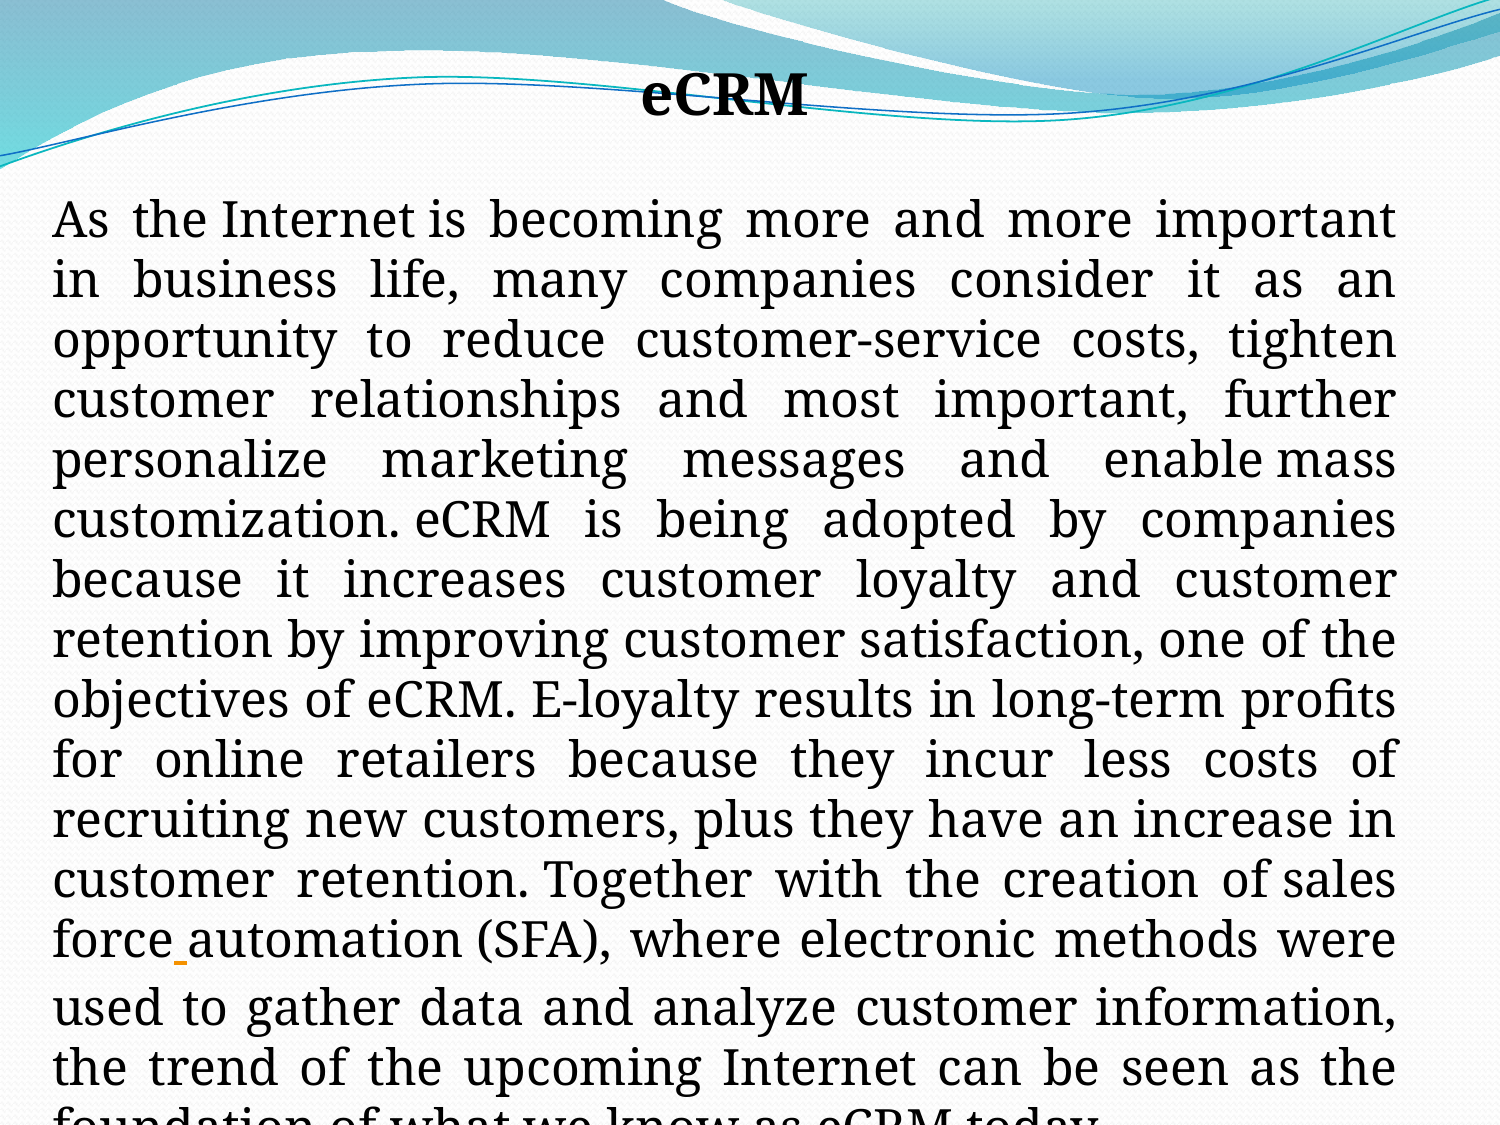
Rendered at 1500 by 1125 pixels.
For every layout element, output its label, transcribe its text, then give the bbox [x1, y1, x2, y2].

text_box eCRM As the Internet is becoming more and more important in business life, many companies consider it as an opportunity to reduce customer-service costs, tighten customer relationships and most important, further personalize marketing messages and enable mass customization. eCRM is being adopted by companies because it increases customer loyalty and customer retention by improving customer satisfaction, one of the objectives of eCRM. E-loyalty results in long-term profits for online retailers because they incur less costs of recruiting new customers, plus they have an increase in customer retention. Together with the creation of sales force automation (SFA), where electronic methods were used to gather data and analyze customer information, the trend of the upcoming Internet can be seen as the foundation of what we know as eCRM today. [37, 50, 1413, 1125]
